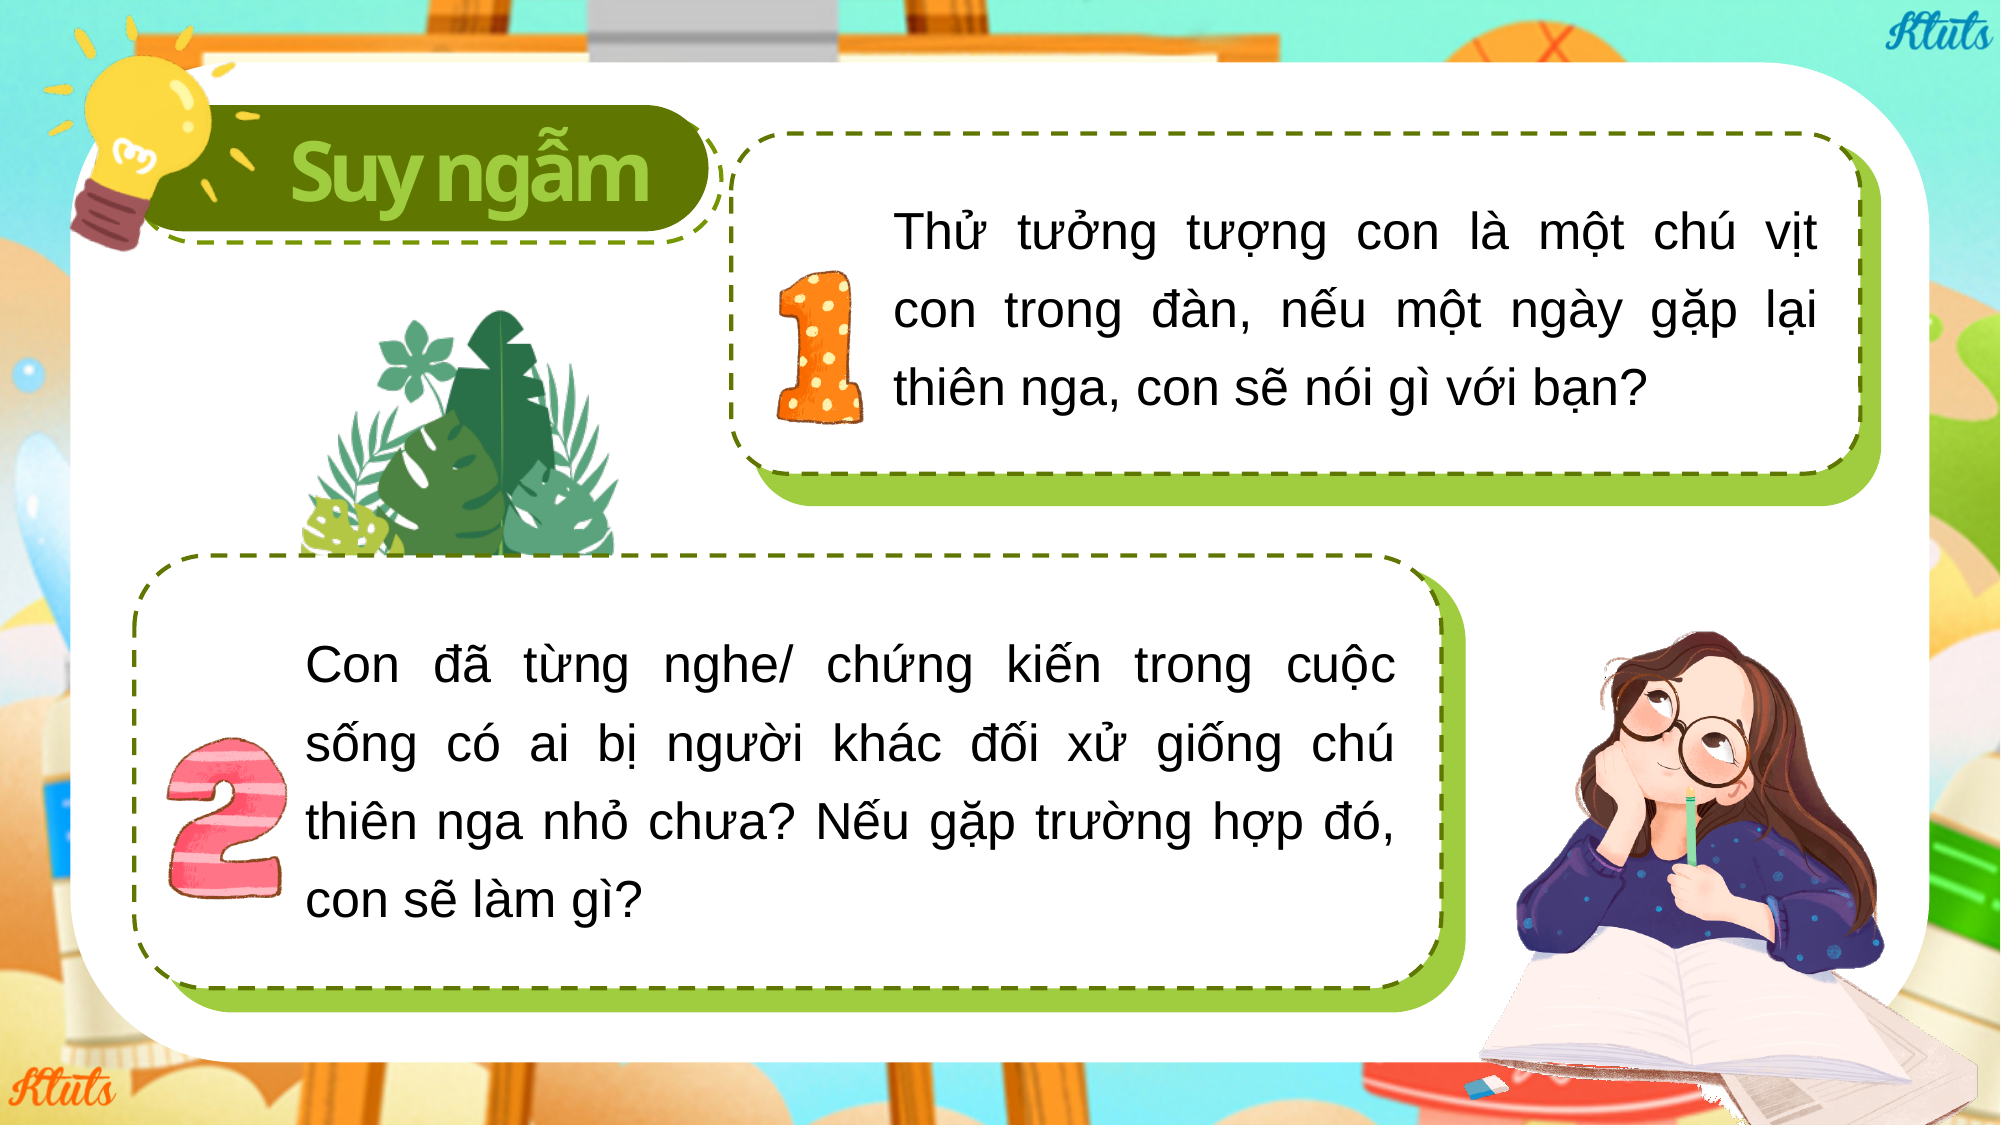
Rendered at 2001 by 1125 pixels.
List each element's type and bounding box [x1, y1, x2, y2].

picture [0, 0, 2001, 1125]
text_box [0, 0, 722, 291]
text_box [722, 61, 1931, 368]
text_box [731, 133, 1882, 507]
text_box [69, 291, 1309, 1064]
text_box [133, 555, 1309, 1013]
picture [125, 255, 747, 555]
